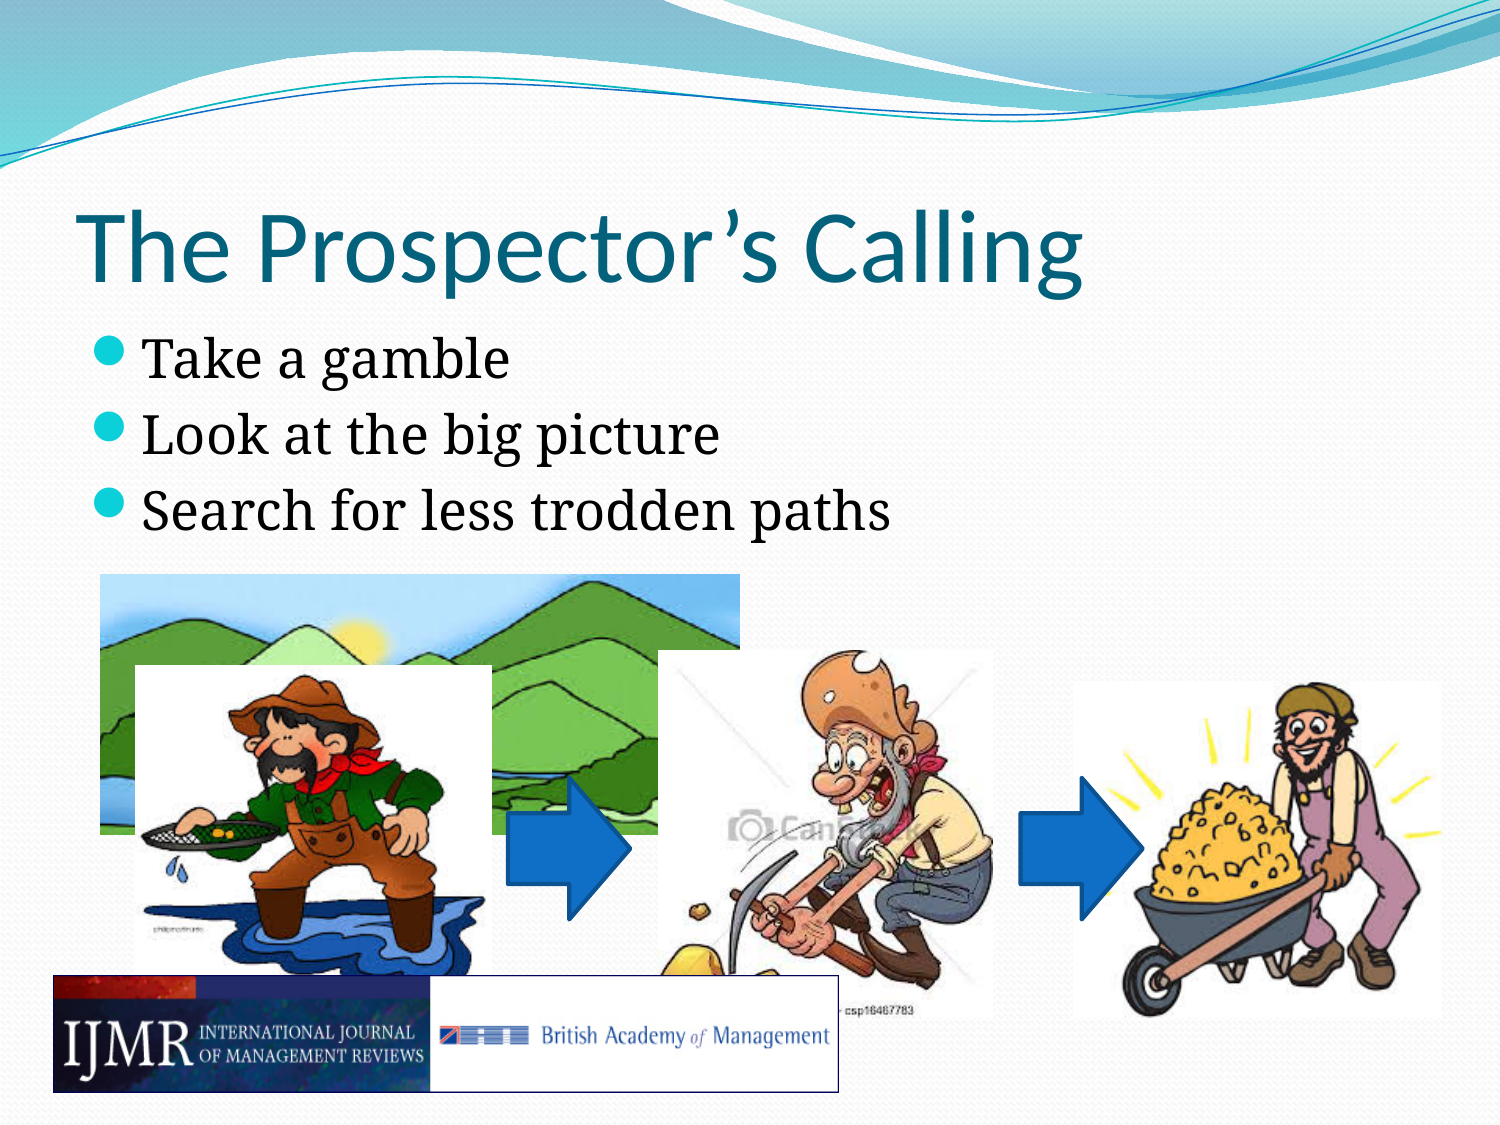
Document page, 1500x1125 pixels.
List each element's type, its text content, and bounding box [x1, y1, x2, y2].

list Take a gamble Look at the big picture Search for less trodden paths [75, 317, 1425, 1038]
text_box [505, 848, 632, 922]
picture [1073, 681, 1442, 1019]
picture [52, 573, 993, 1094]
title The Prospector’s Calling [75, 115, 1425, 303]
text_box [1018, 811, 1066, 887]
